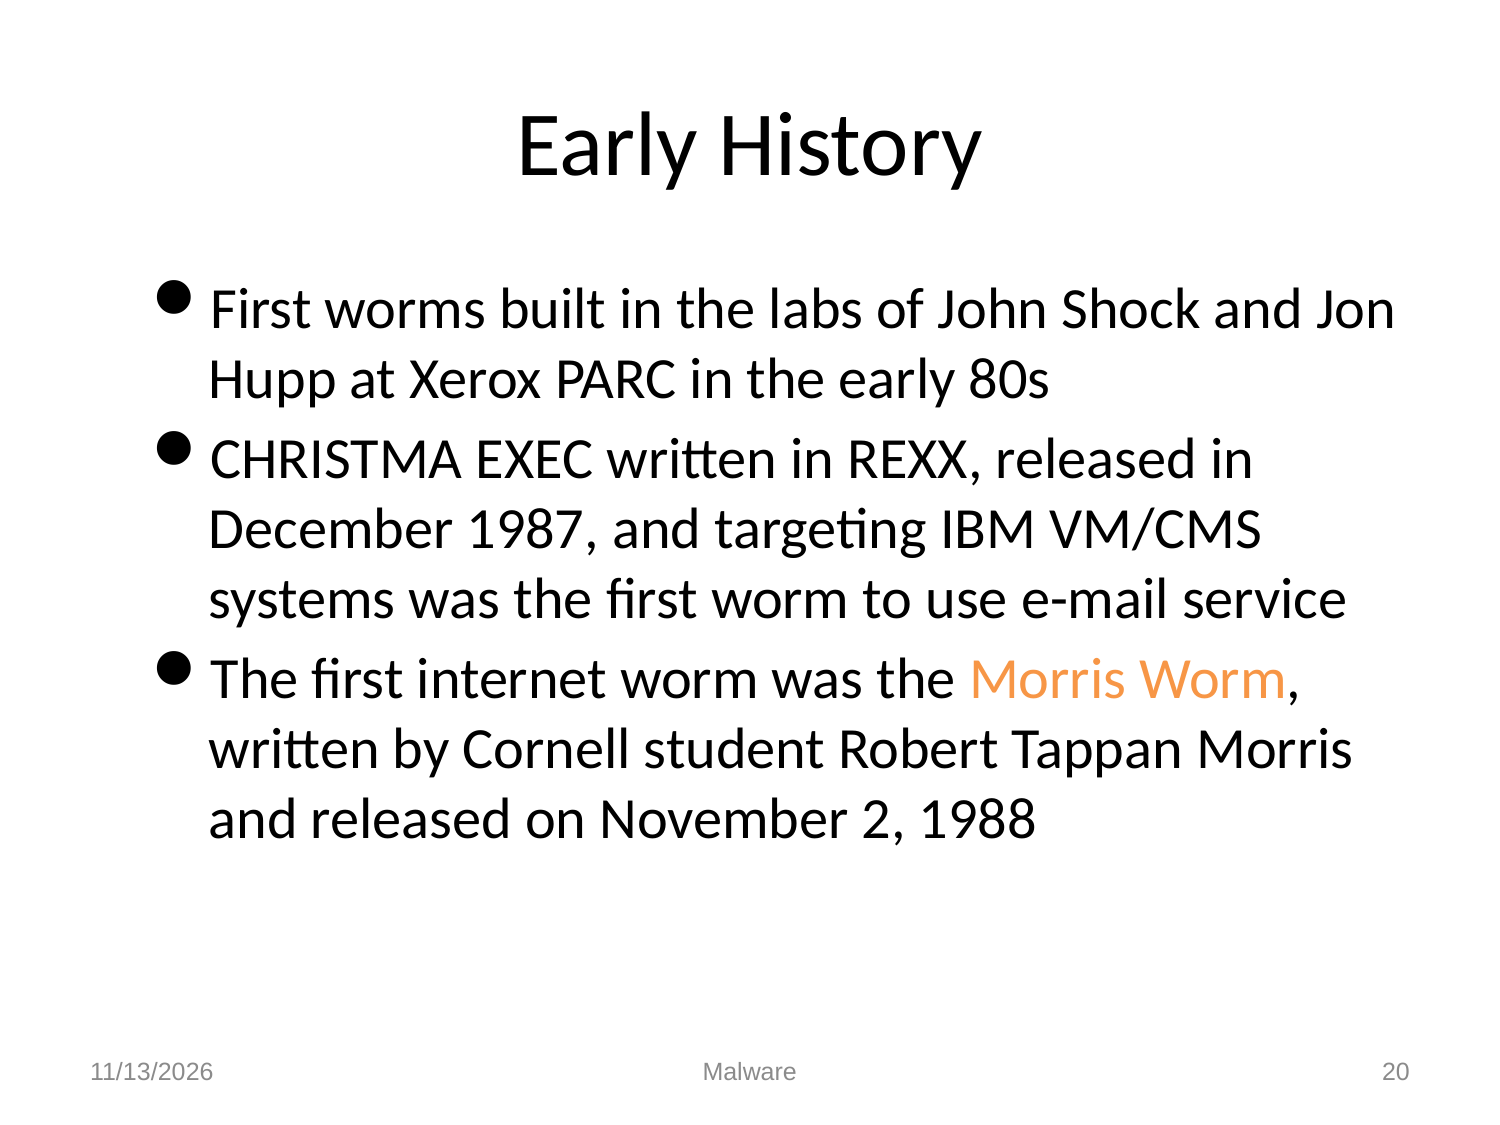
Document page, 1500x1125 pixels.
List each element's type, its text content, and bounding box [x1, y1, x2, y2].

list First worms built in the labs of John Shock and Jon Hupp at Xerox PARC in the early 80s CHRISTMA EXEC written in REXX, released in December 1987, and targeting IBM VM/CMS systems was the first worm to use e-mail service The first internet worm was the Morris Worm, written by Cornell student Robert Tappan Morris and released on November 2, 1988 [137, 262, 1425, 1038]
title Early History [75, 45, 1425, 233]
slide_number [75, 1042, 425, 1103]
slide_number 20 [1074, 1042, 1425, 1103]
footer Malware [512, 1042, 988, 1103]
